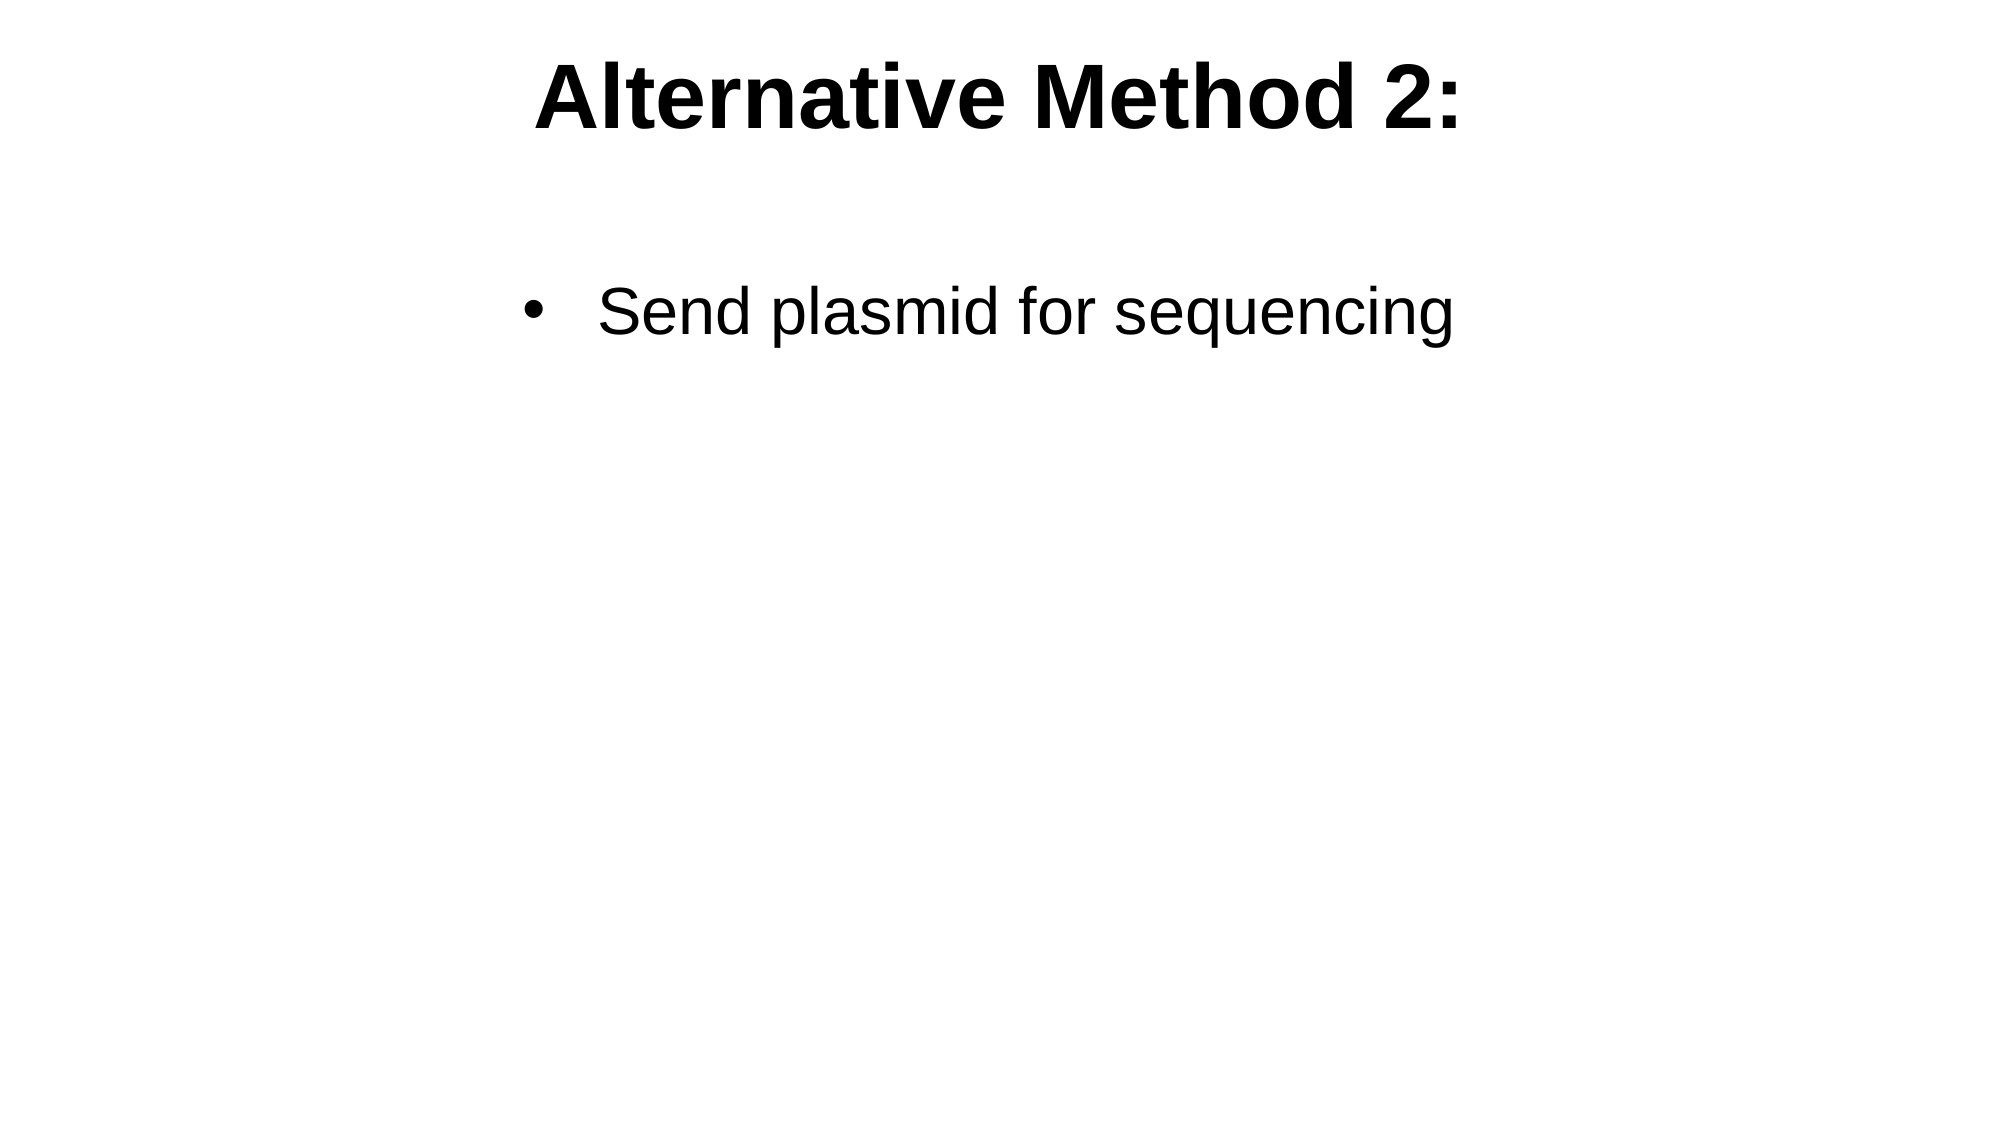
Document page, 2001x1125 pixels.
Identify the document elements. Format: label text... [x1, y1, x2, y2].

title Alternative Method 2: [249, 36, 1750, 156]
text_box Send plasmid for sequencing [507, 260, 1472, 356]
